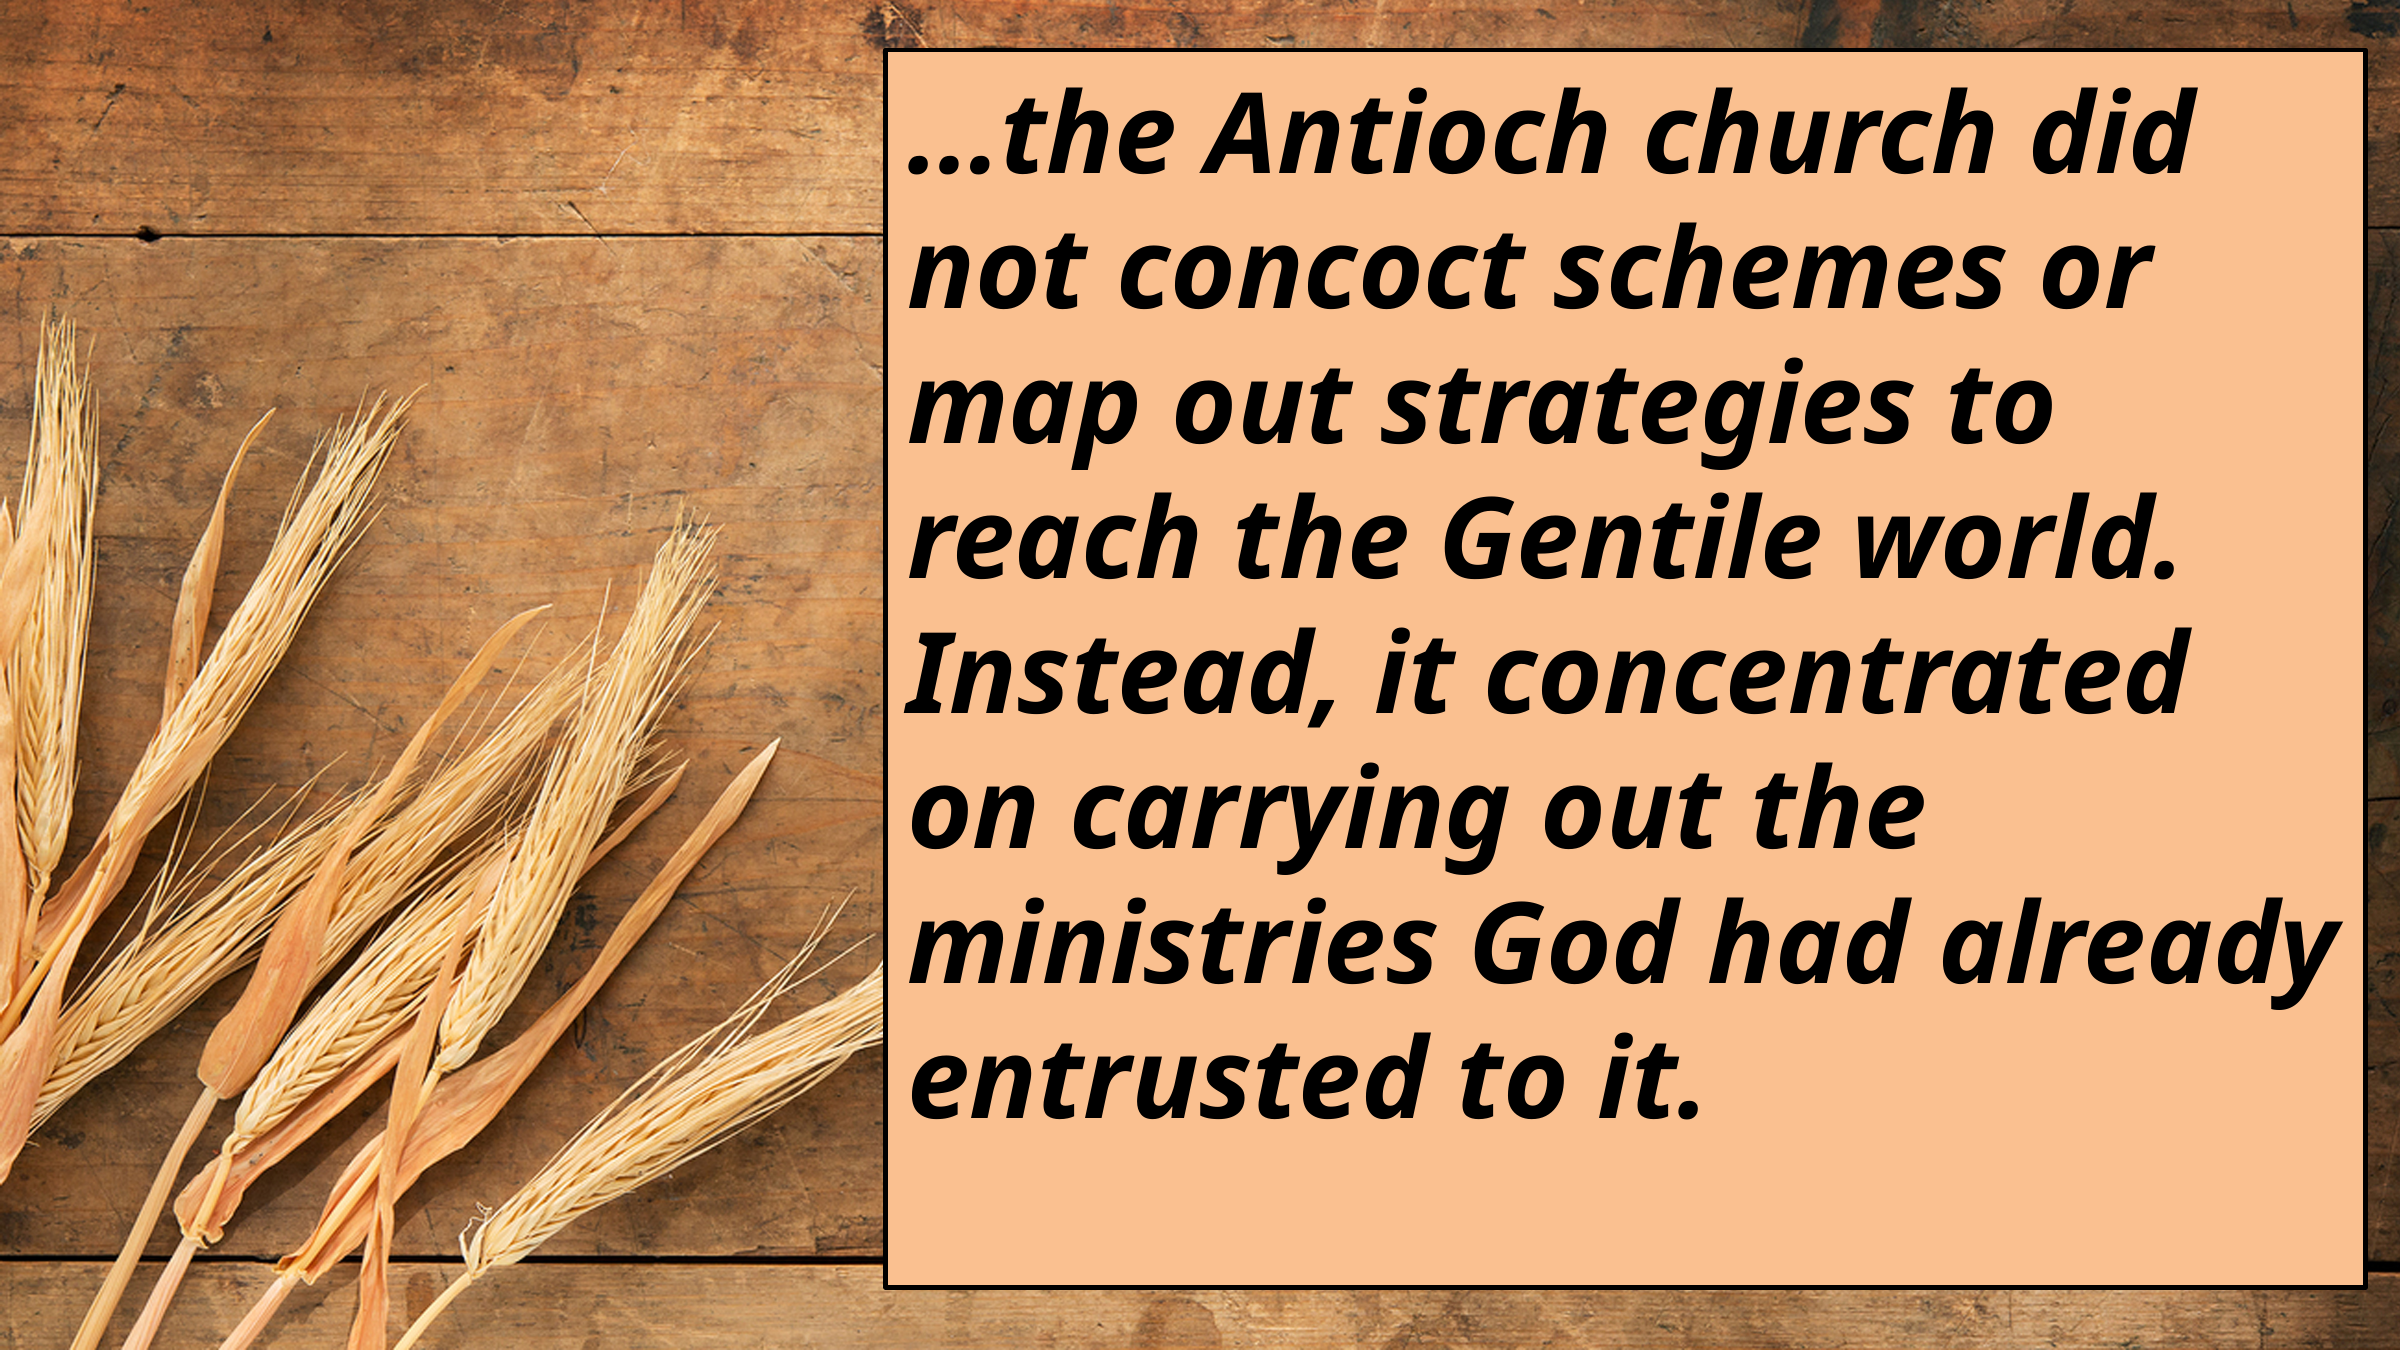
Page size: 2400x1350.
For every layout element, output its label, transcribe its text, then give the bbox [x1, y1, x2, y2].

list …the Antioch church did not concoct schemes or map out strategies to reach the Gentile world. Instead, it concentrated on carrying out the ministries God had already entrusted to it. [885, 50, 2366, 1288]
picture [0, 0, 2400, 1350]
